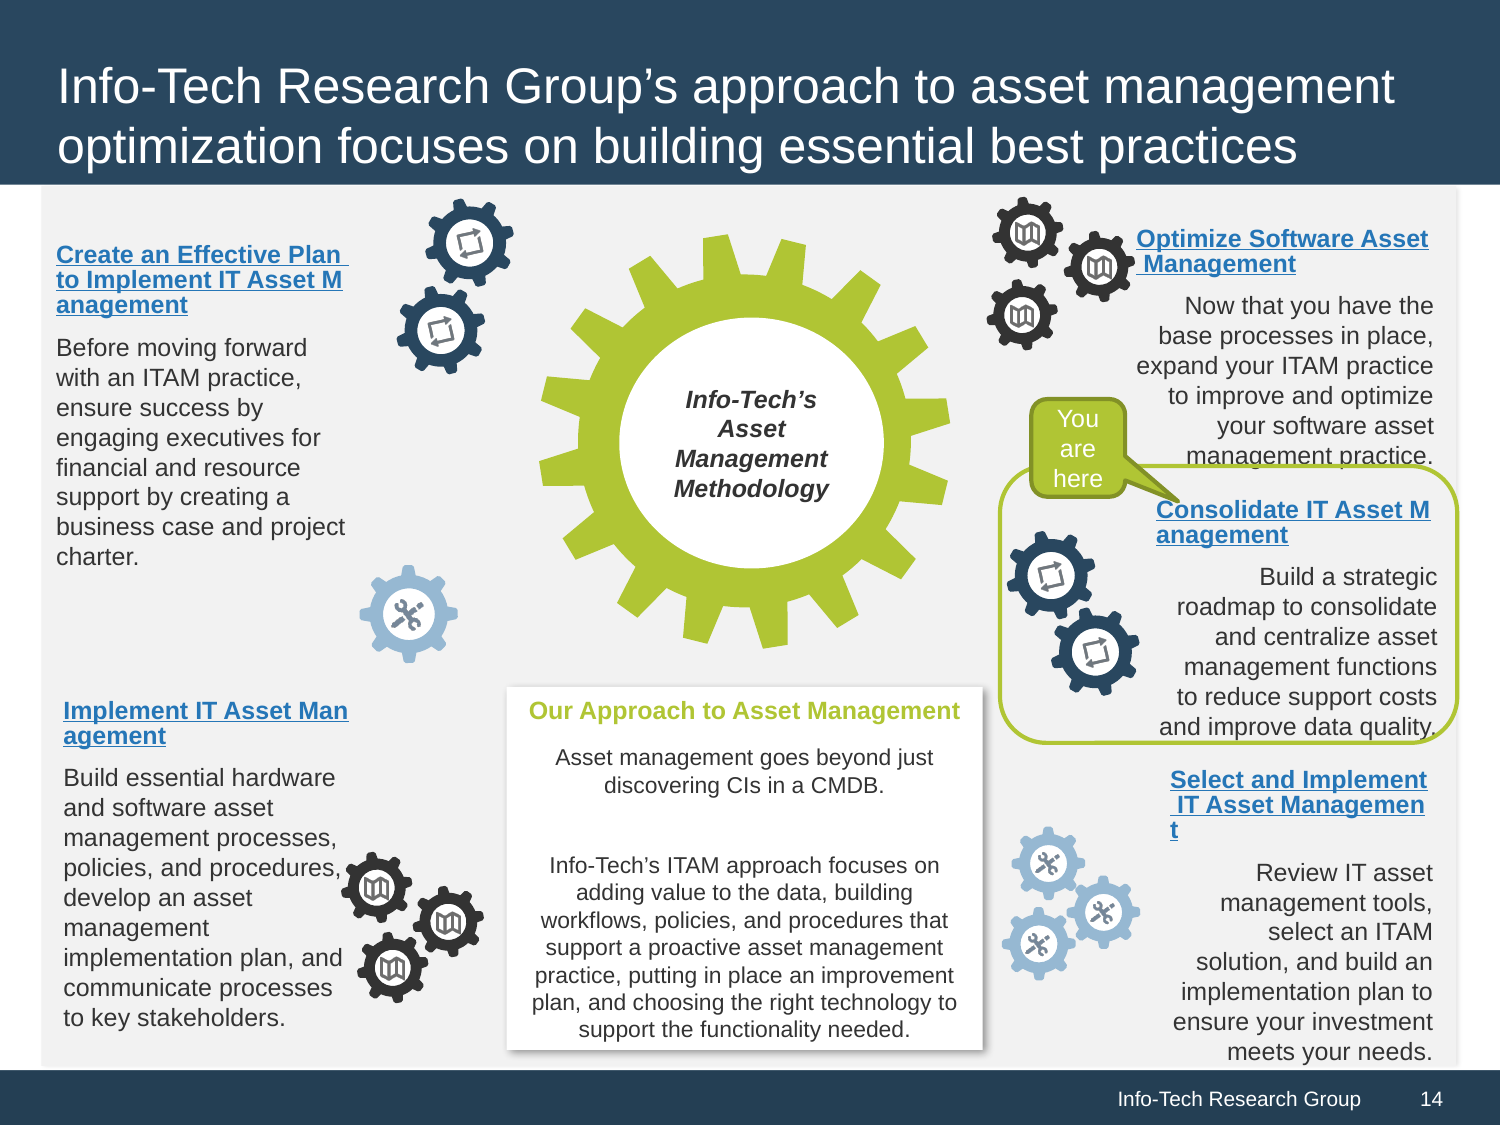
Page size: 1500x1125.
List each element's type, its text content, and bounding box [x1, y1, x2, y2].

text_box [414, 887, 483, 956]
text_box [1007, 532, 1095, 619]
text_box Create an Effective Plan to Implement IT Asset Management Before moving forward with an ITAM practice, ensure success by engaging executives for financial and resource support by creating a business case and project charter. [41, 231, 366, 529]
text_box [536, 235, 952, 647]
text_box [361, 567, 456, 661]
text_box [1065, 232, 1134, 301]
text_box Our Approach to Asset Management Asset management goes beyond just discovering CIs in a CMDB. Info-Tech’s ITAM approach focuses on adding value to the data, building workflows, policies, and procedures that support a proactive asset management practice, putting in place an improvement plan, and choosing the right technology to support the functionality needed. [506, 686, 983, 1050]
text_box [997, 463, 1460, 745]
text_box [993, 198, 1062, 267]
text_box You are here [1029, 396, 1180, 504]
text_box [1052, 608, 1139, 695]
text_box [342, 853, 411, 922]
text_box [397, 287, 485, 374]
text_box Select and Implement IT Asset Management Review IT asset management tools, select an ITAM solution, and build an implementation plan to ensure your investment meets your needs. [1155, 756, 1449, 1024]
text_box Implement IT Asset Management Build essential hardware and software asset management processes, policies, and procedures, develop an asset management implementation plan, and communicate processes to key stakeholders. [48, 687, 374, 1014]
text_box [988, 280, 1056, 349]
text_box [39, 184, 1458, 1068]
text_box Optimize Software Asset Management Now that you have the base processes in place, expand your ITAM practice to improve and optimize your software asset management practice. [1121, 200, 1450, 467]
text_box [358, 933, 427, 1002]
title Info-Tech Research Group’s approach to asset management optimization focuses on building essential best practices [41, 41, 1457, 187]
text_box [426, 199, 513, 286]
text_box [1004, 828, 1138, 979]
